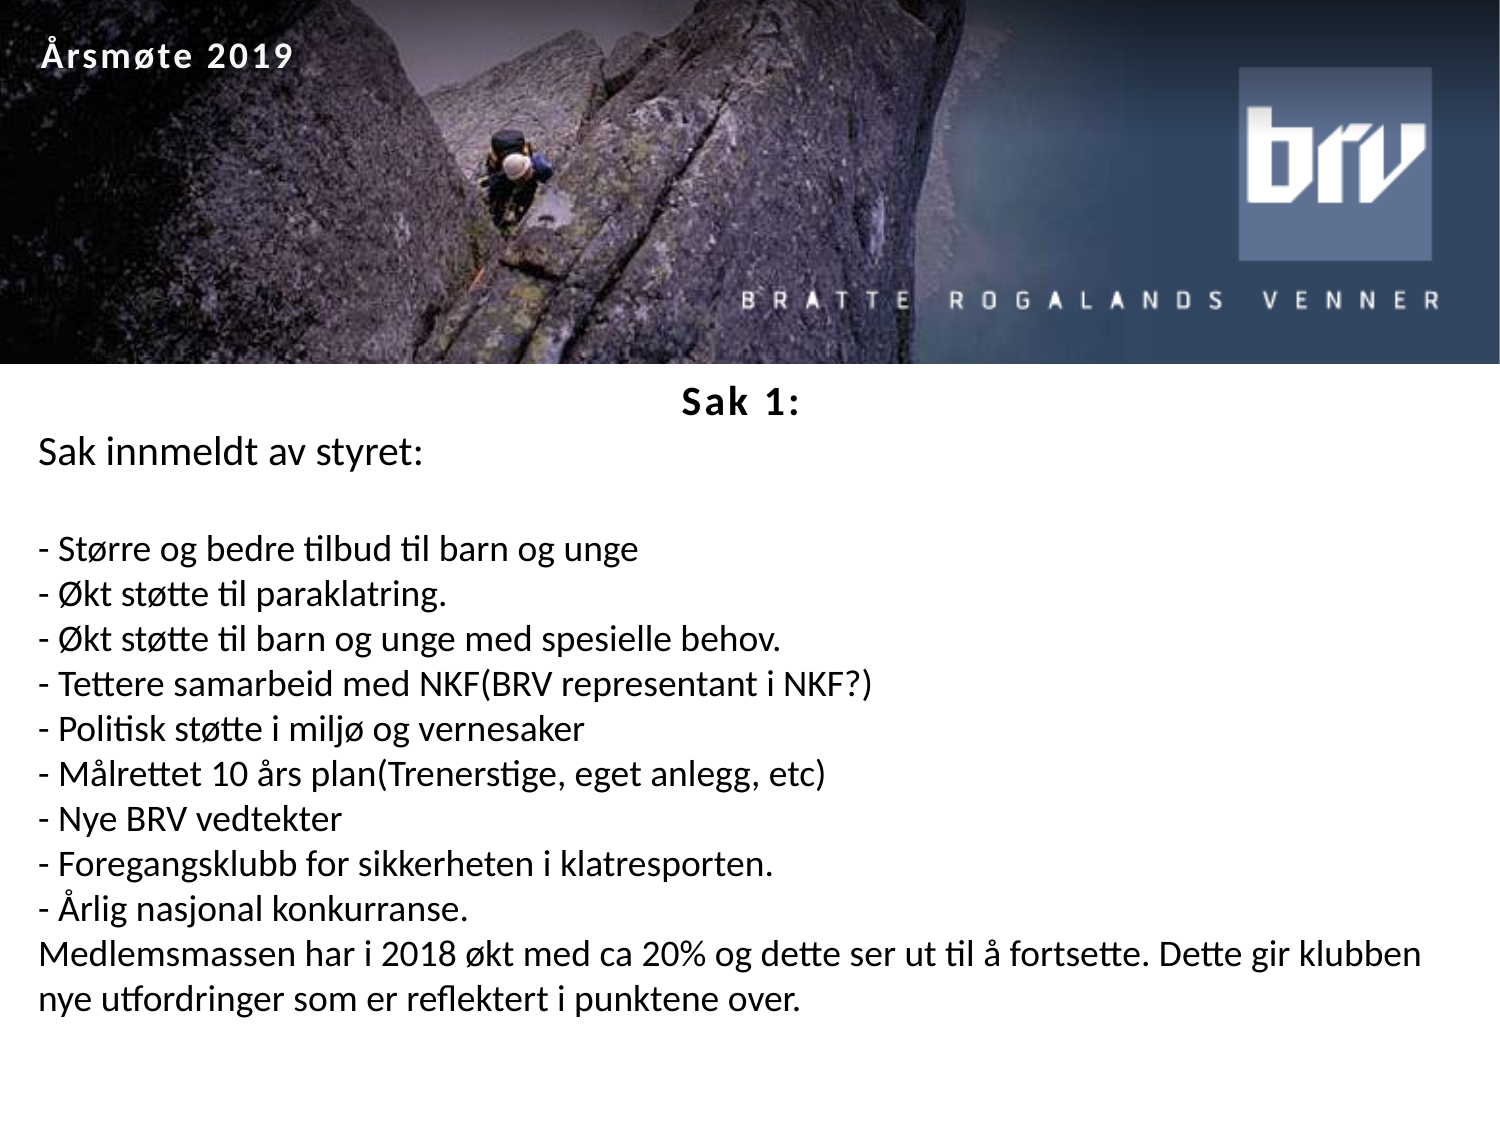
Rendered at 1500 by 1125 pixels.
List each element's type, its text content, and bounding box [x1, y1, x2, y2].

text_box Sak 1: Sak innmeldt av styret: - Større og bedre tilbud til barn og unge - Økt støtte til paraklatring. - Økt støtte til barn og unge med spesielle behov. - Tettere samarbeid med NKF(BRV representant i NKF?) - Politisk støtte i miljø og vernesaker - Målrettet 10 års plan(Trenerstige, eget anlegg, etc) - Nye BRV vedtekter - Foregangsklubb for sikkerheten i klatresporten. - Årlig nasjonal konkurranse. Medlemsmassen har i 2018 økt med ca 20% og dette ser ut til å fortsette. Dette gir klubben nye utfordringer som er reflektert i punktene over. [23, 373, 1471, 1125]
picture [0, 0, 1500, 364]
